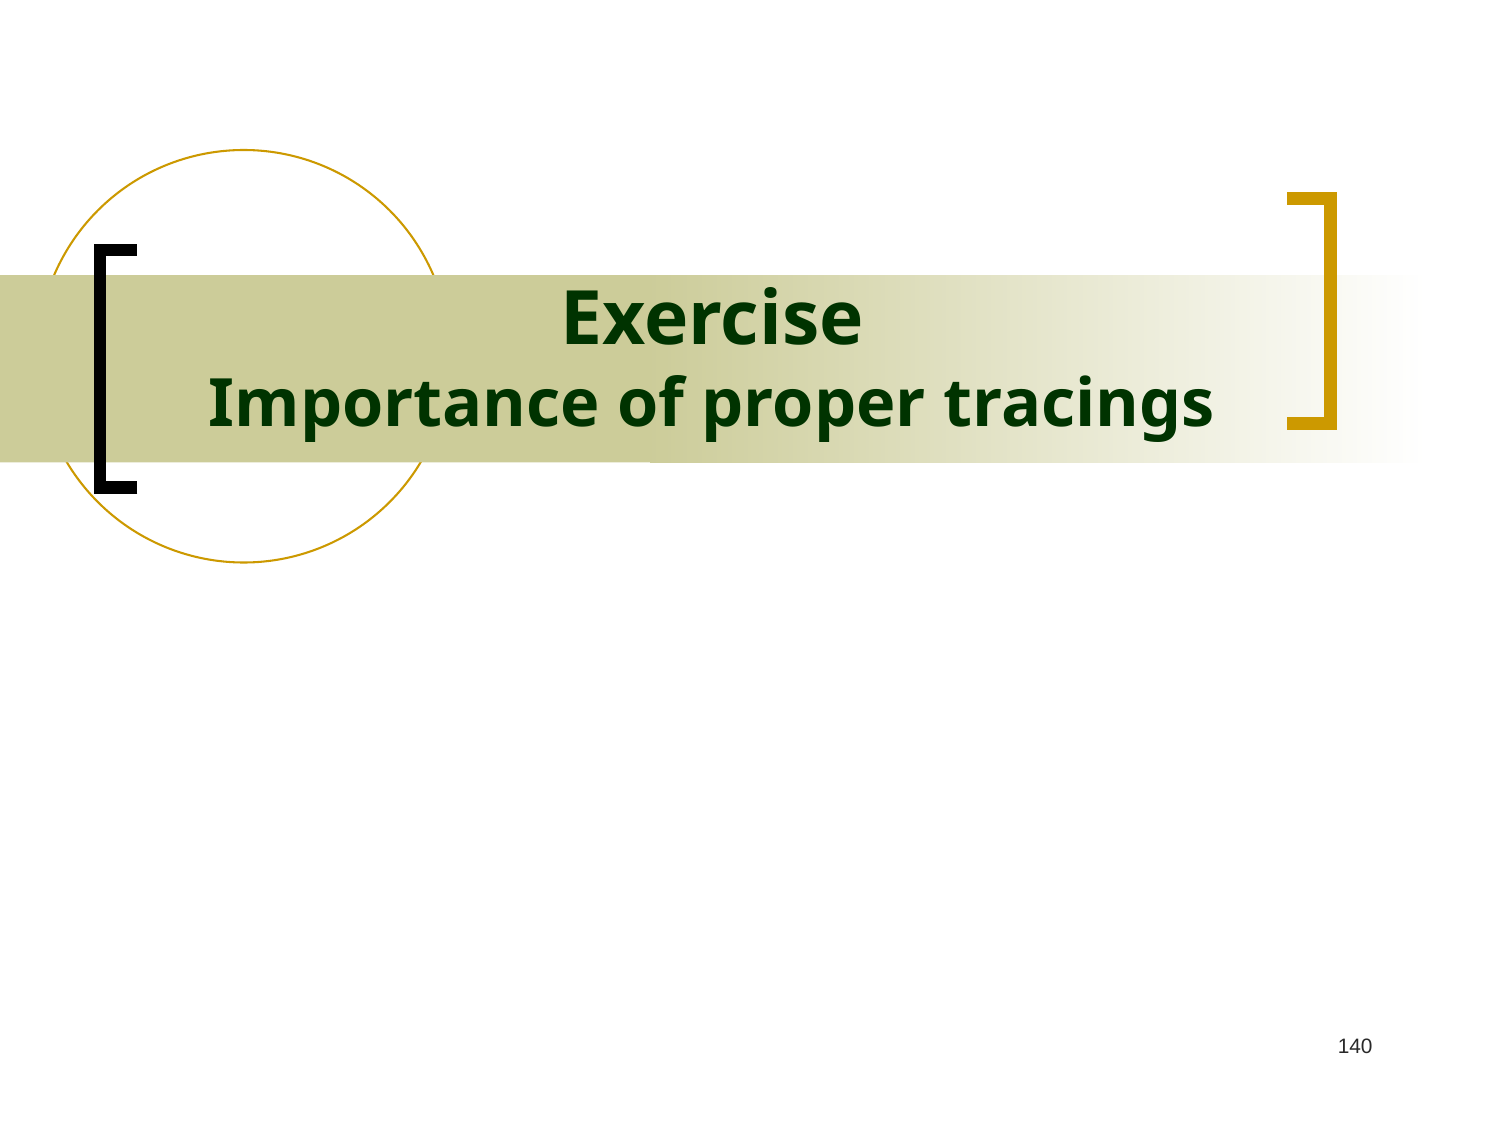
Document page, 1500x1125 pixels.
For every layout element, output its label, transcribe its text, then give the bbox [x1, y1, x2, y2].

text_box Exercise Importance of proper tracings [112, 262, 1313, 448]
slide_number 140 [1074, 1024, 1388, 1101]
